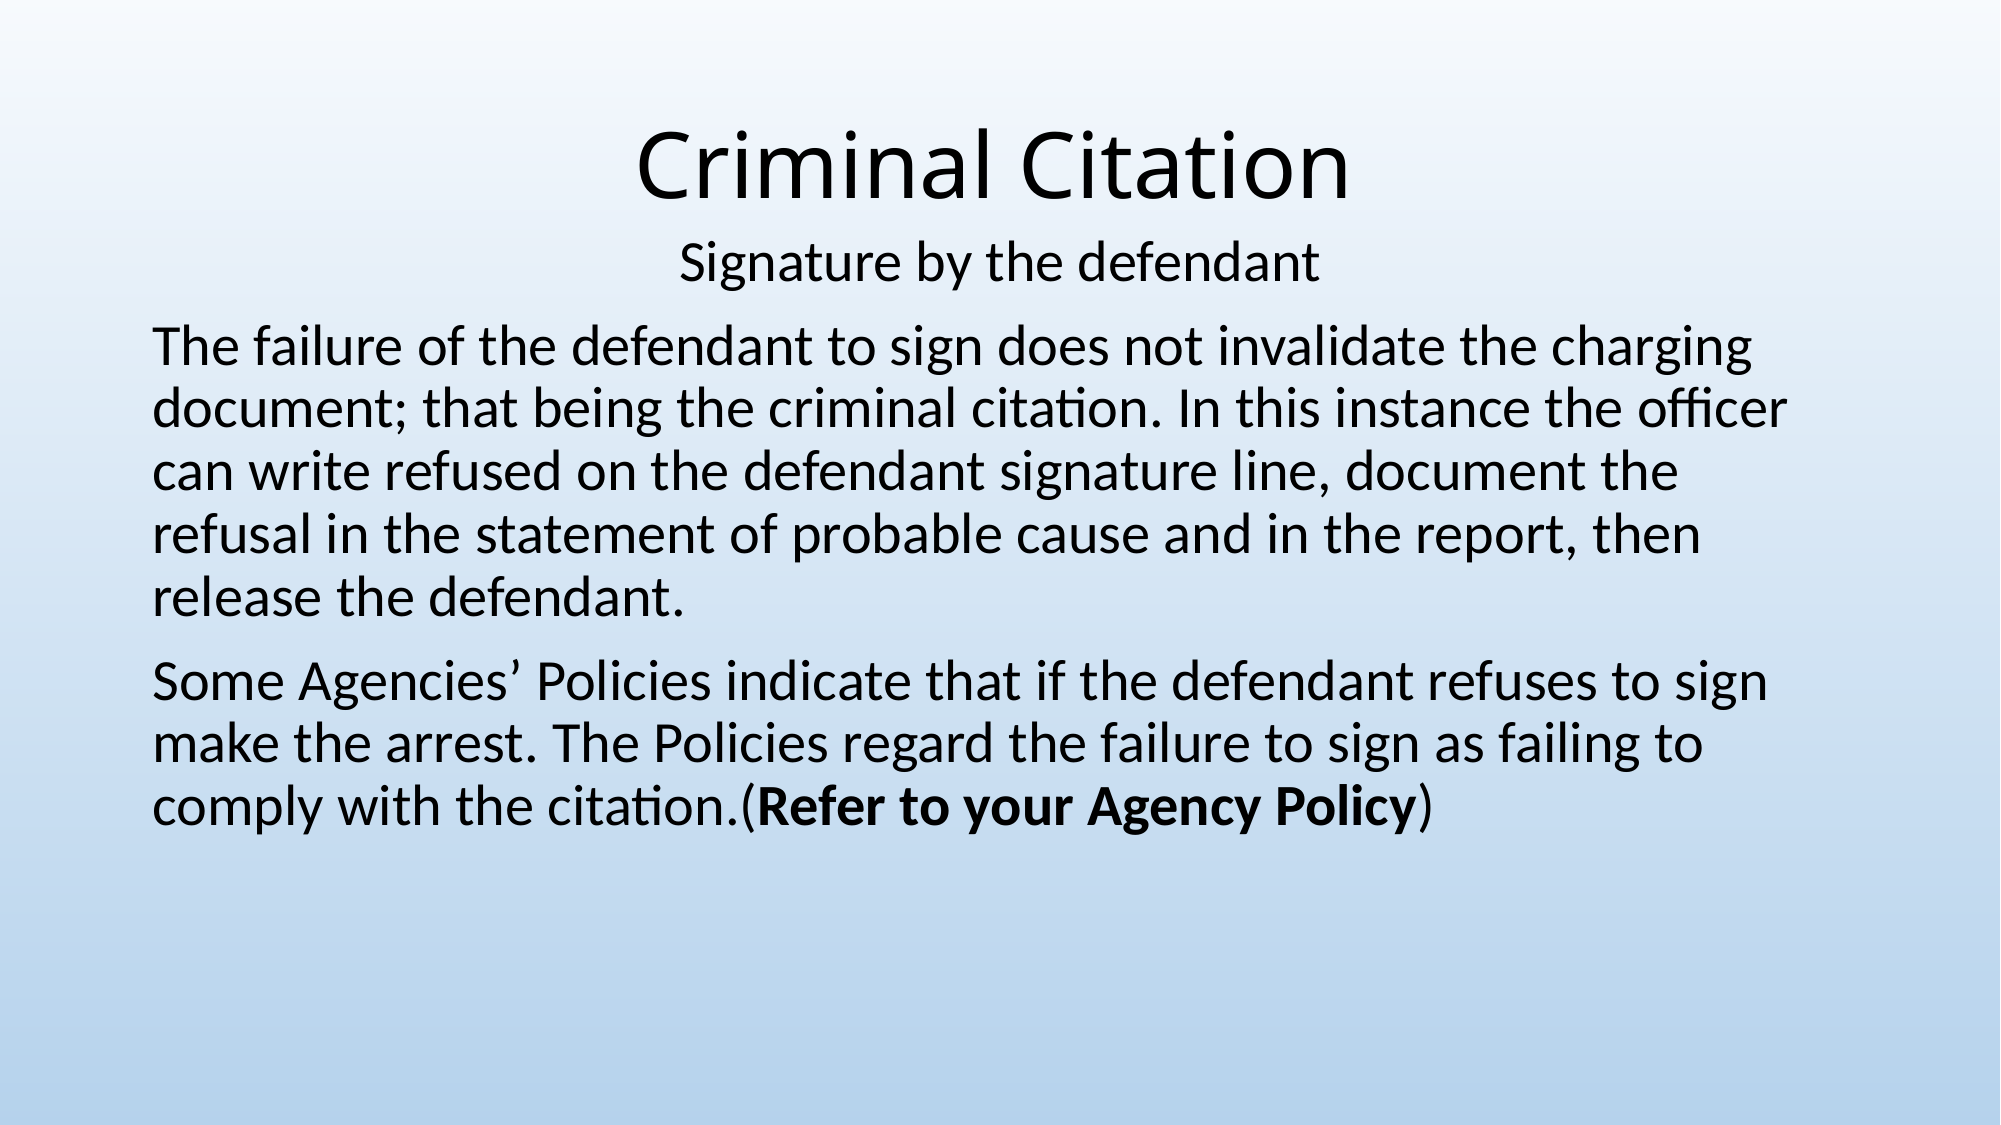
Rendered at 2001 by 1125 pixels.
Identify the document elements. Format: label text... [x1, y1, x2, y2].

list Signature by the defendant The failure of the defendant to sign does not invalidate the charging document; that being the criminal citation. In this instance the officer can write refused on the defendant signature line, document the refusal in the statement of probable cause and in the report, then release the defendant. Some Agencies’ Policies indicate that if the defendant refuses to sign make the arrest. The Policies regard the failure to sign as failing to comply with the citation.(Refer to your Agency Policy) [137, 681, 1863, 1045]
title Criminal Citation [126, 59, 1863, 278]
text_box [137, 509, 1863, 681]
list Signature by the defendant The failure of the defendant to sign does not invalidate the charging document; that being the criminal citation. In this instance the officer can write refused on the defendant signature line, document the refusal in the statement of probable cause and in the report, then release the defendant. Some Agencies’ Policies indicate that if the defendant refuses to sign make the arrest. The Policies regard the failure to sign as failing to comply with the citation.(Refer to your Agency Policy) [137, 223, 1863, 509]
